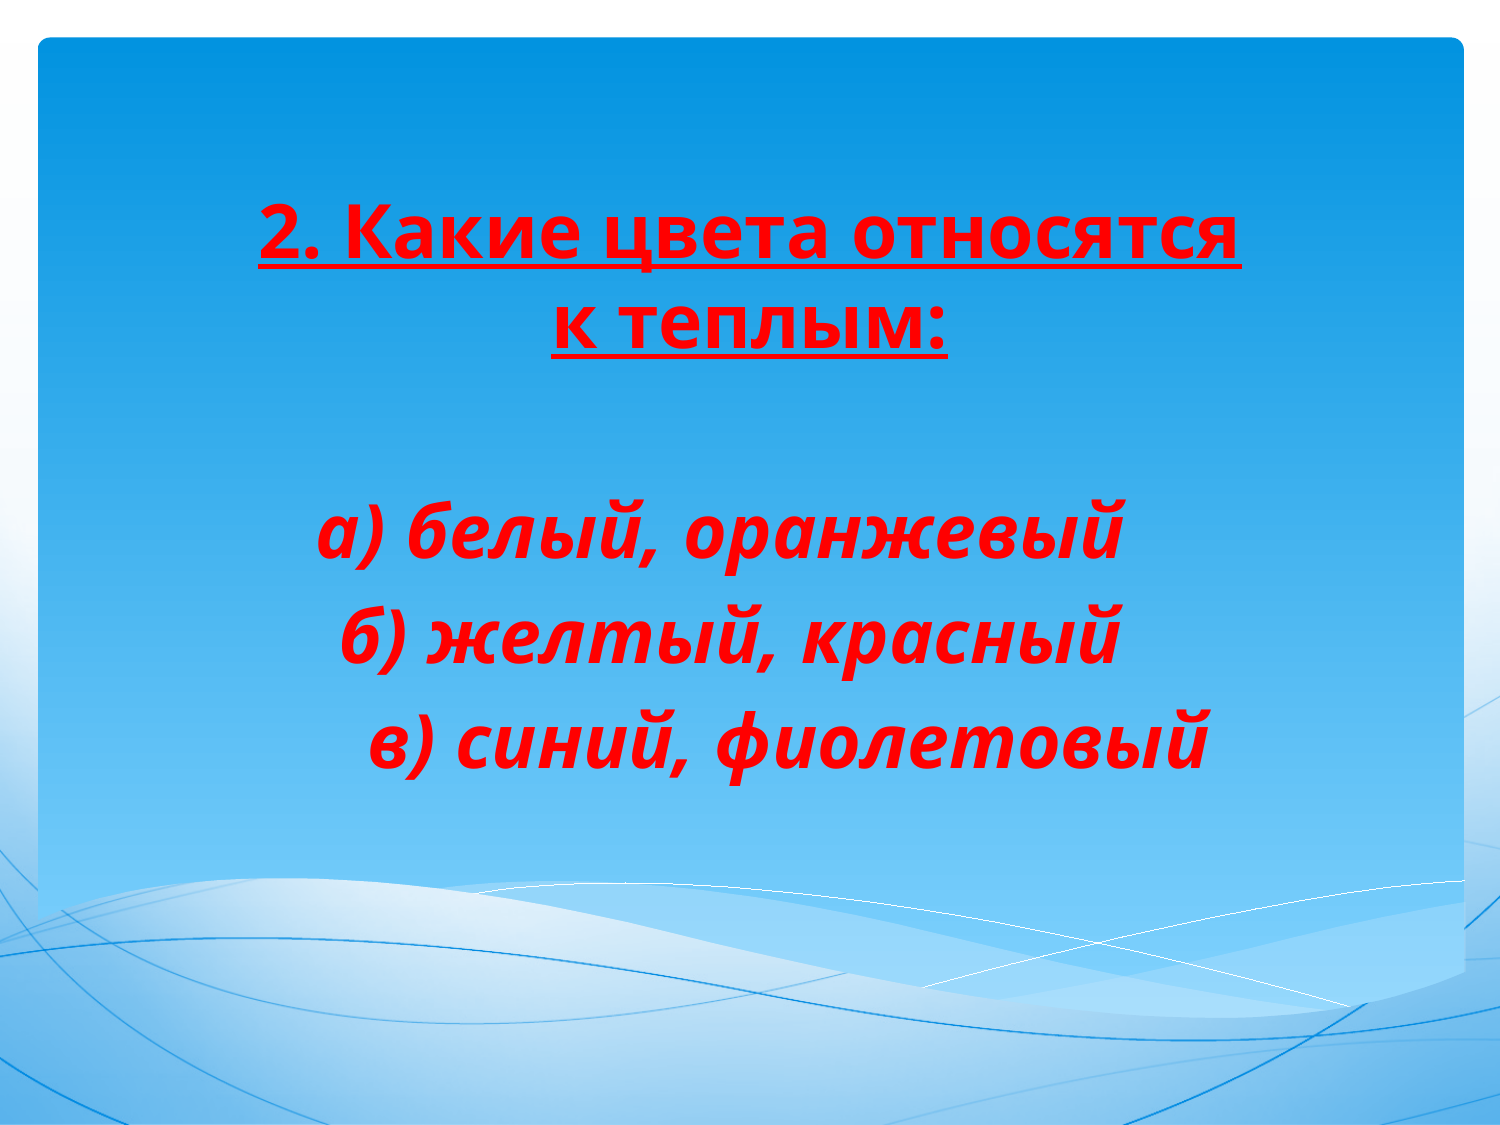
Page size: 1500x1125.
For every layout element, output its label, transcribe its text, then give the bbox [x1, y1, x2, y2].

subtitle 2. Какие цвета относятся к теплым: а) белый, оранжевый б) желтый, красный в) синий, фиолетовый [225, 175, 1275, 926]
